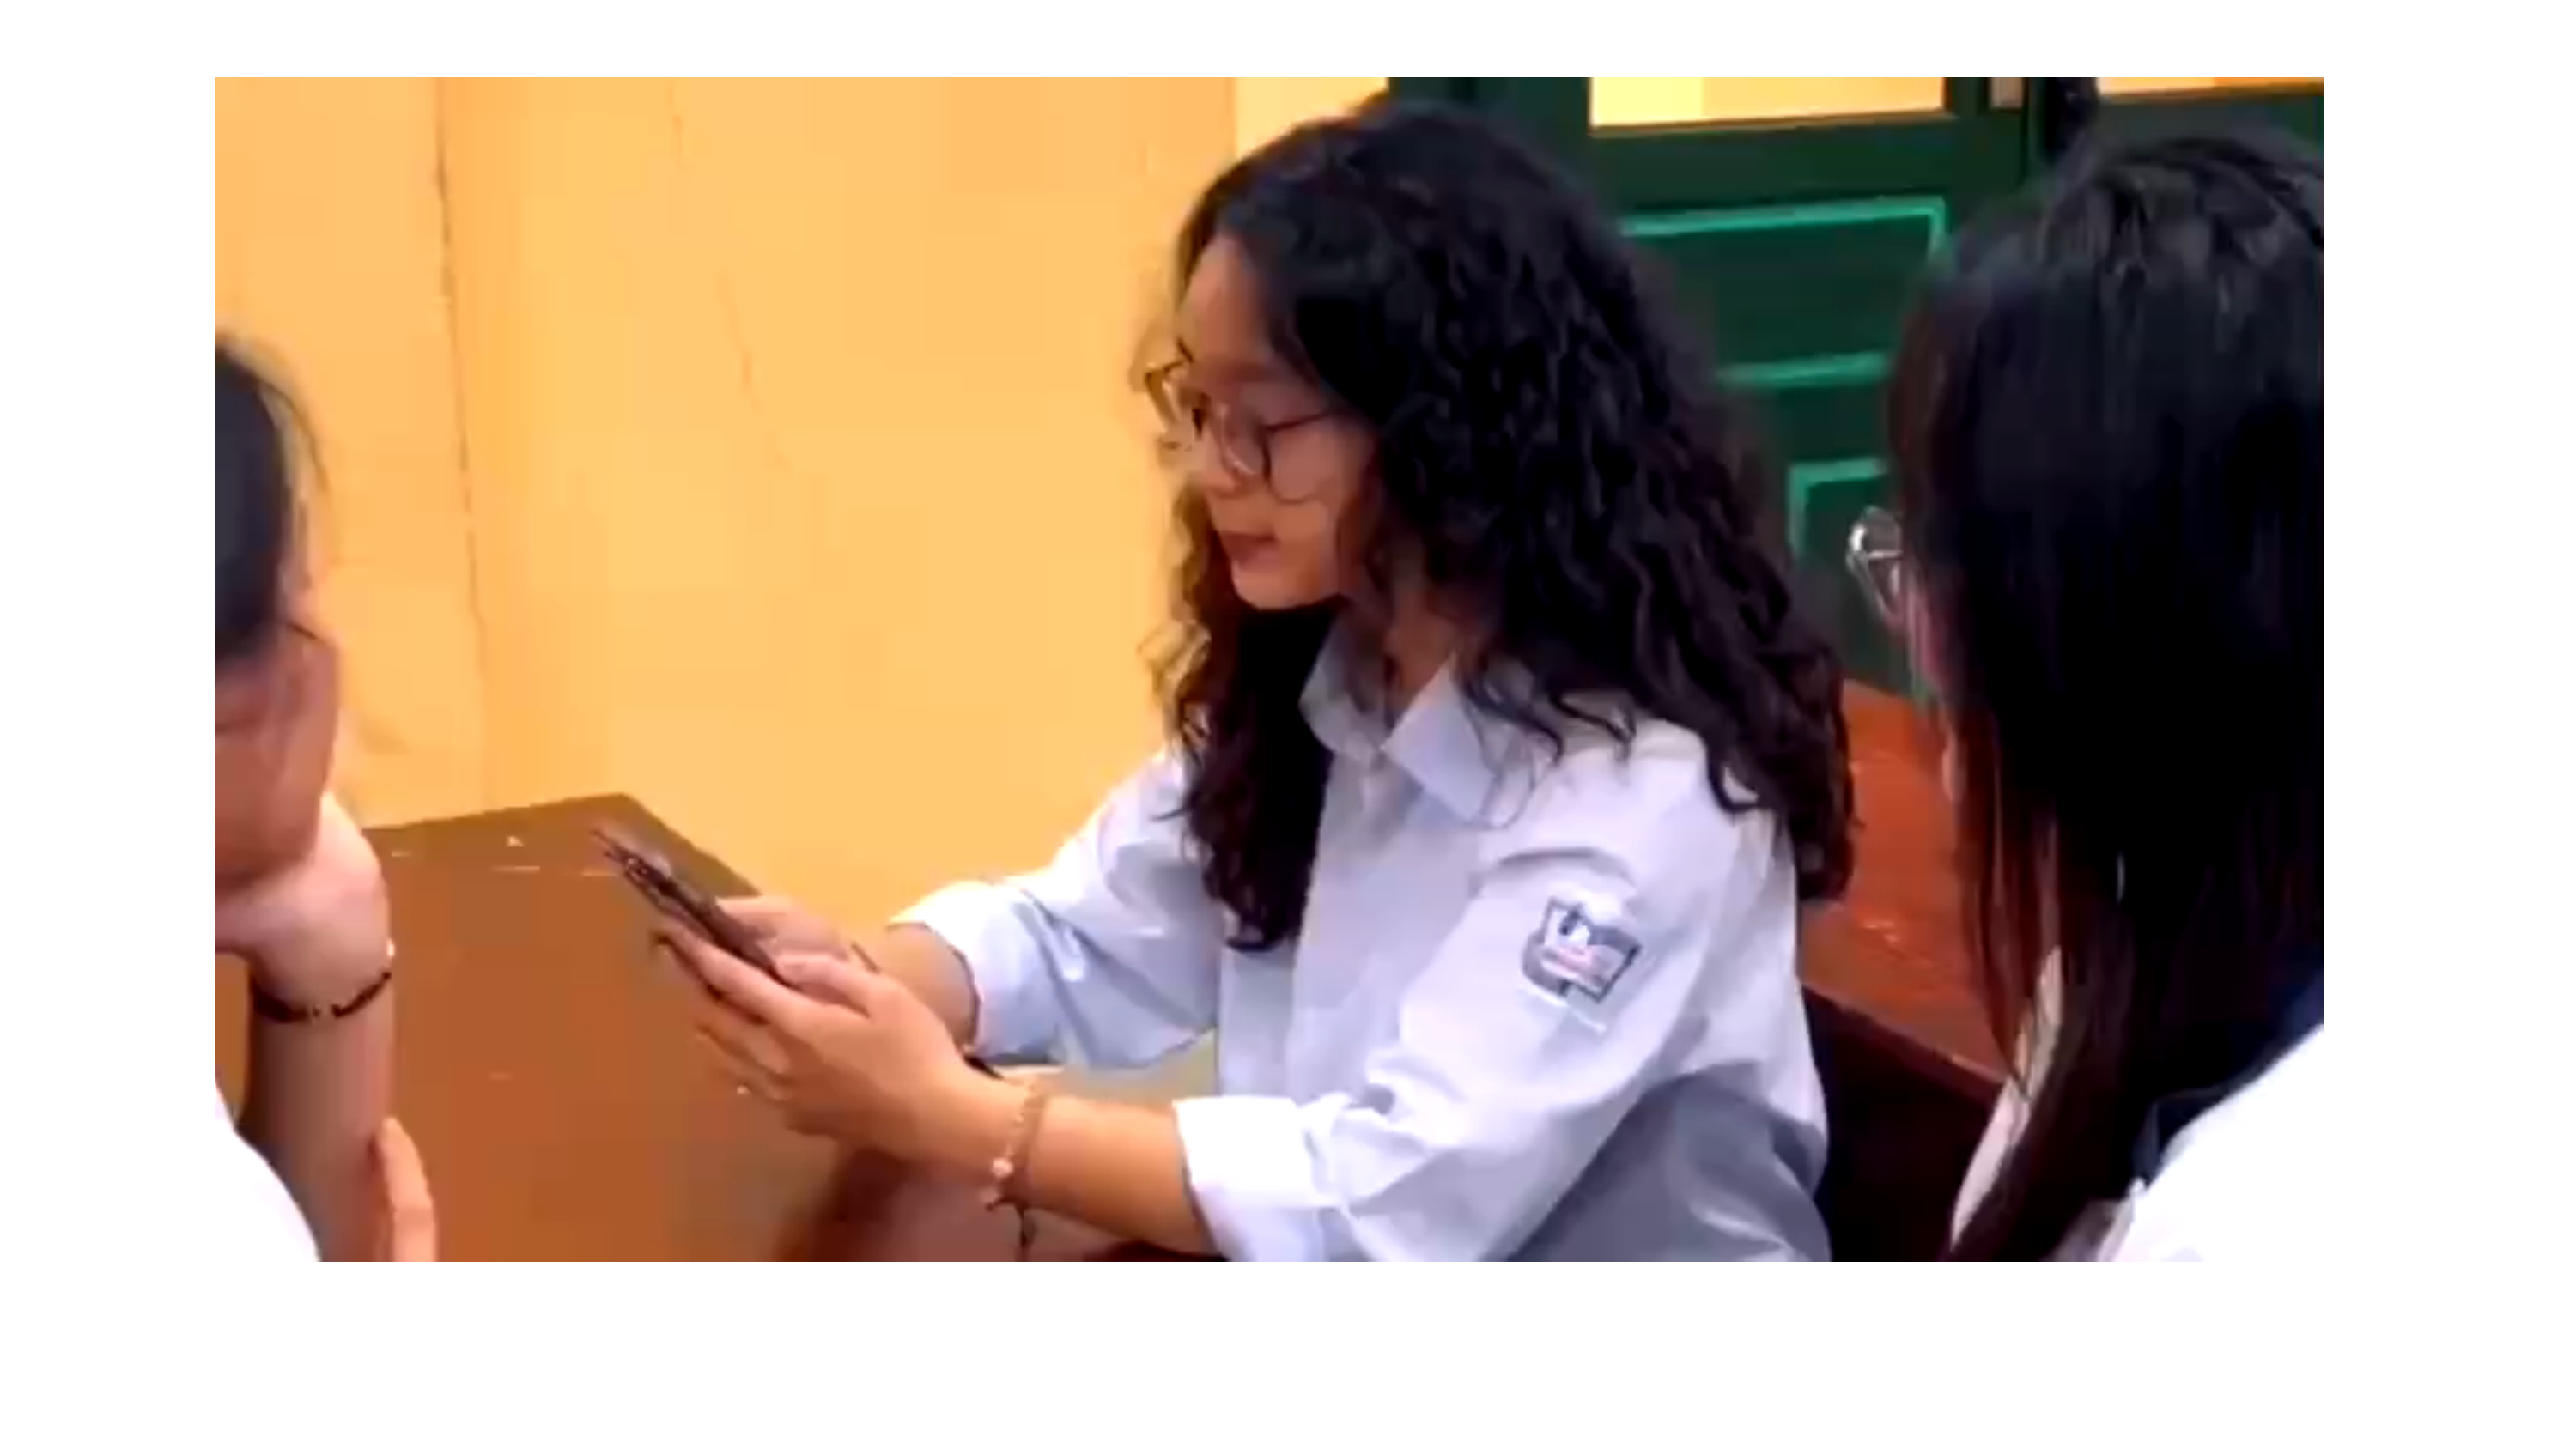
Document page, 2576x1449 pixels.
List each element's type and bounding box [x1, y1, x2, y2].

list [214, 76, 2324, 1263]
